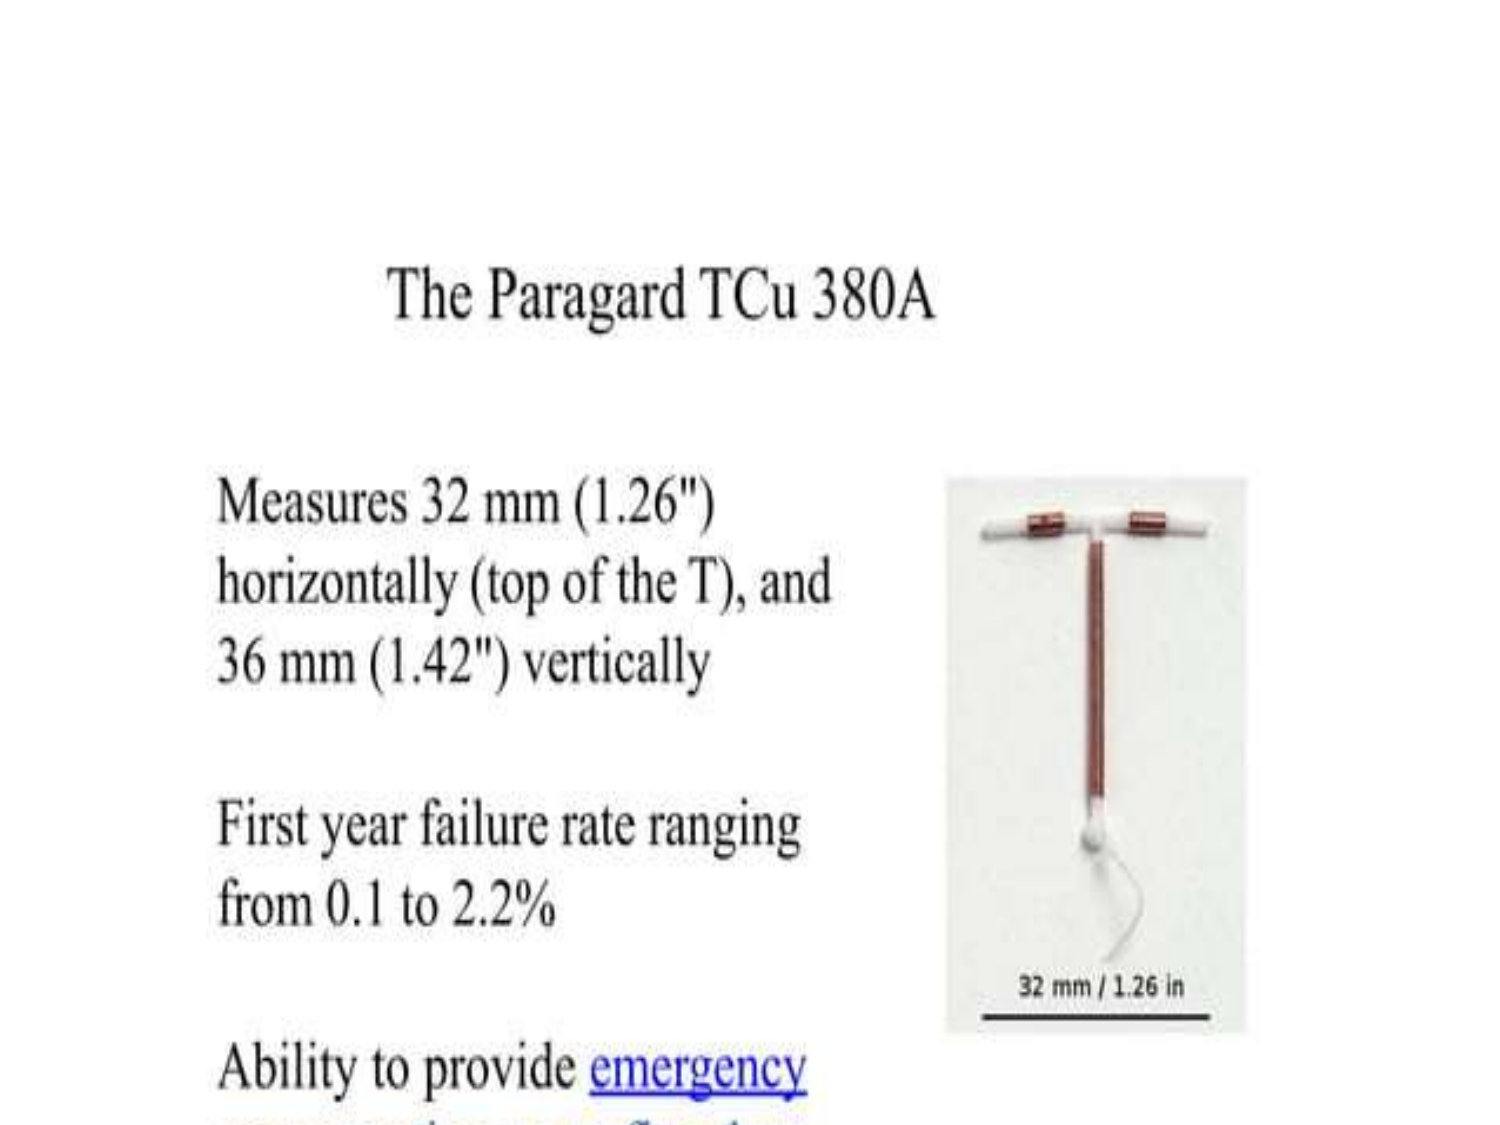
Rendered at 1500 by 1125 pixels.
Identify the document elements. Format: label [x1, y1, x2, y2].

picture [0, 139, 1500, 1125]
